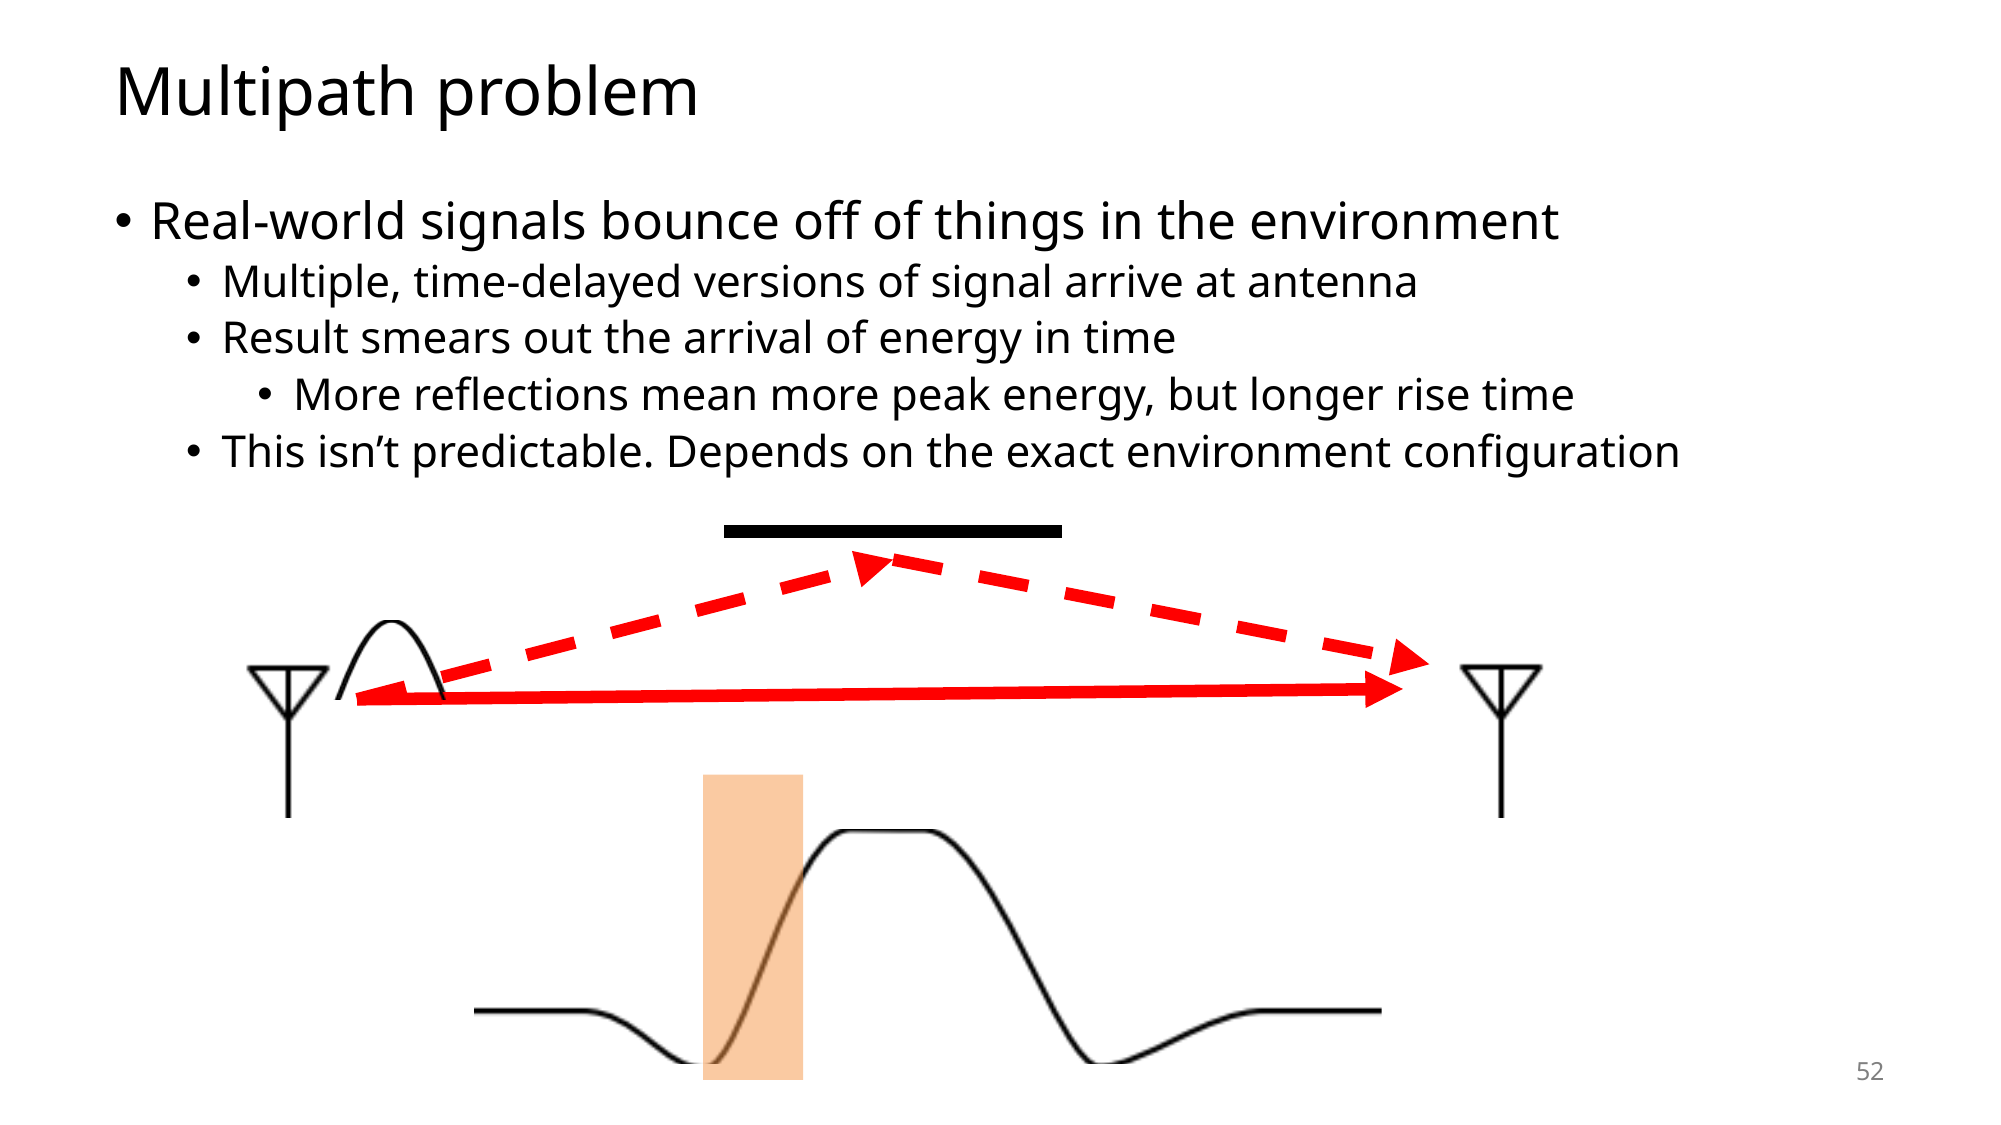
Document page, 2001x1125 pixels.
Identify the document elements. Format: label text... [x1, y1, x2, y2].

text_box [893, 559, 1430, 665]
list Real-world signals bounce off of things in the environment Multiple, time-delayed versions of signal arrive at antenna Result smears out the arrival of energy in time More reflections mean more peak energy, but longer rise time This isn’t predictable. Depends on the exact environment configuration [99, 187, 1900, 491]
slide_number 52 [1749, 1042, 1900, 1103]
picture [128, 620, 658, 818]
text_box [894, 688, 1403, 700]
text_box [703, 1064, 804, 1080]
picture [474, 829, 1382, 1064]
text_box [703, 774, 804, 829]
picture [1435, 646, 1547, 818]
title Multipath problem [99, 37, 1900, 150]
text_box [357, 559, 894, 700]
